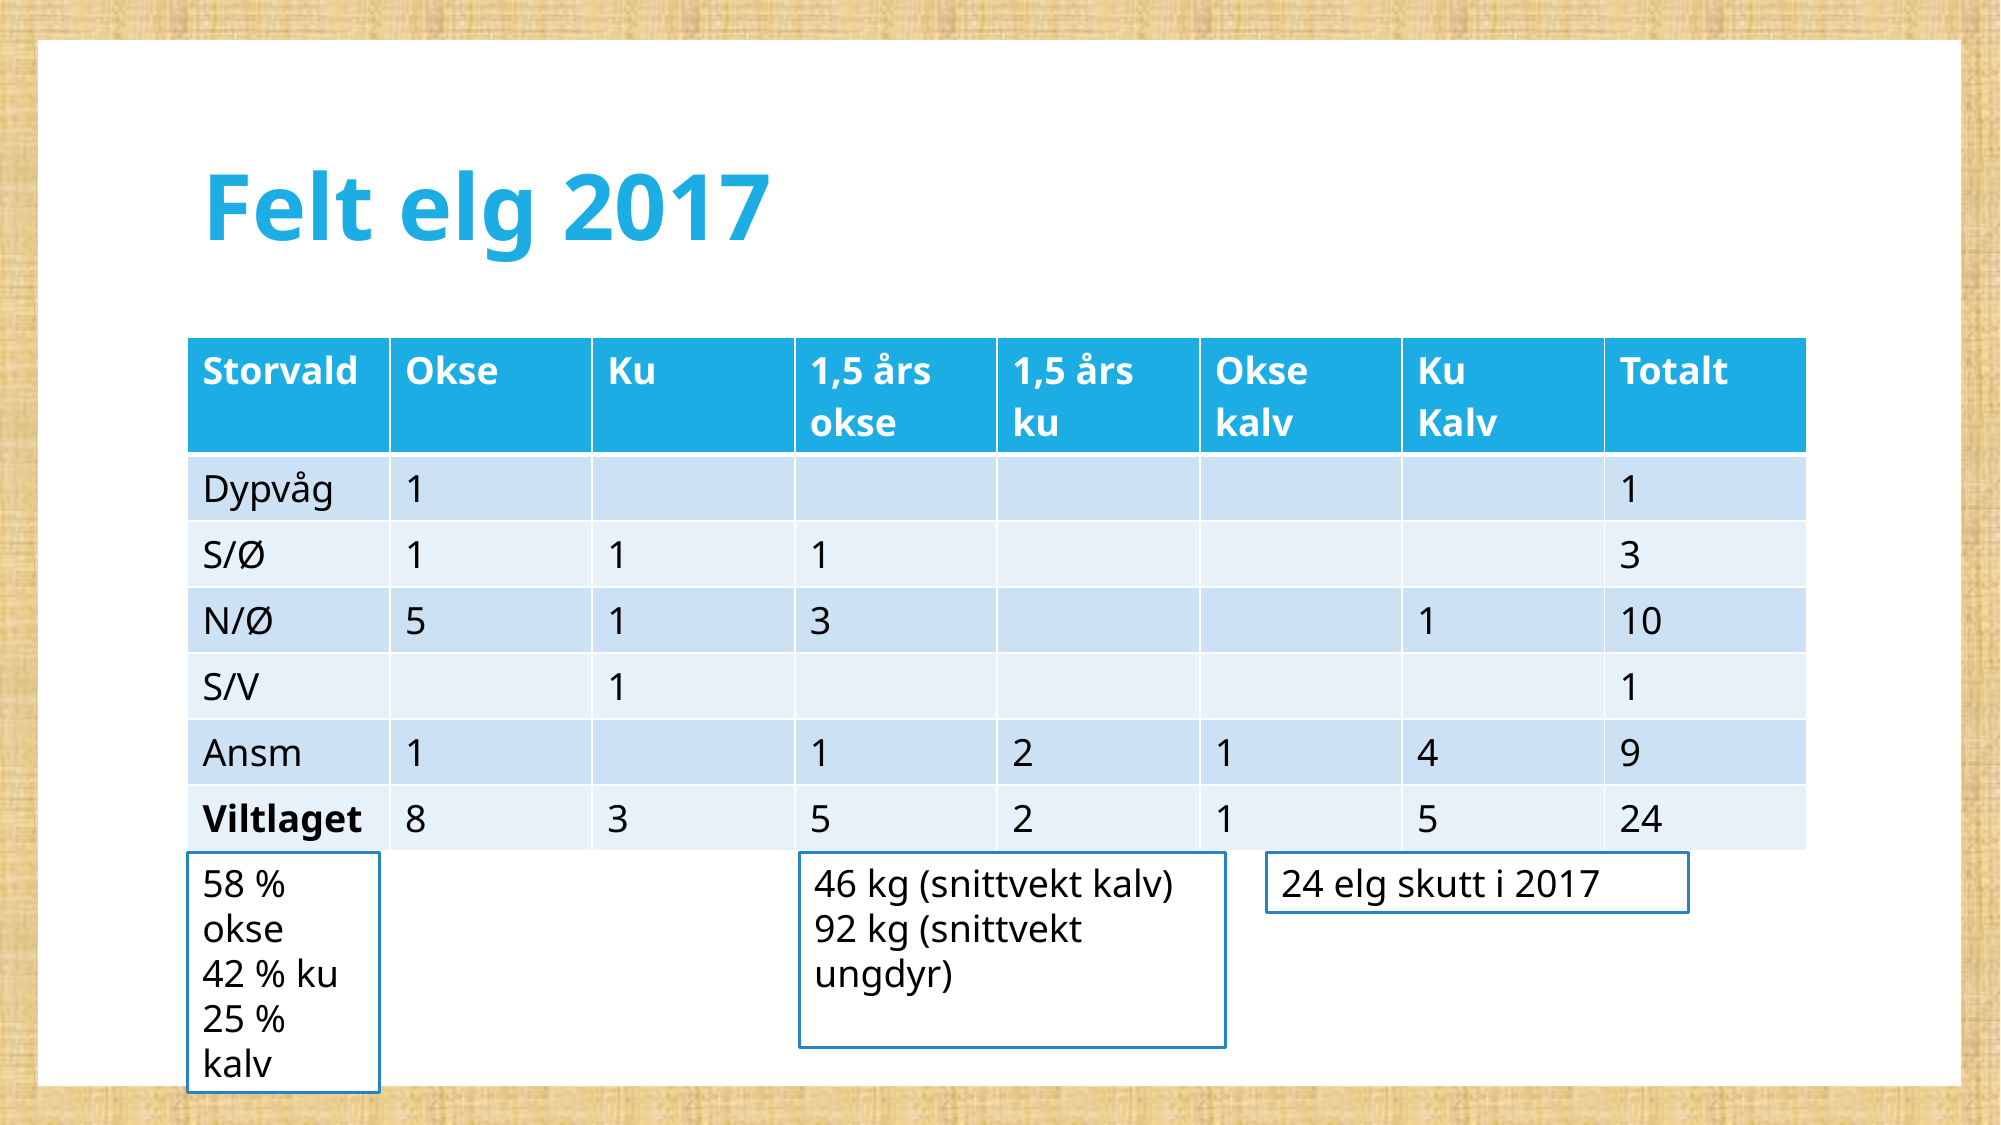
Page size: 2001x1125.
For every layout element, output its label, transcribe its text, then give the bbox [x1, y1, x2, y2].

table_cell 5 [796, 786, 996, 850]
table_cell 10 [1605, 588, 1806, 652]
table_cell [998, 654, 1199, 718]
table_cell [1403, 457, 1604, 520]
table_cell [796, 654, 996, 718]
table_cell 4 [1403, 720, 1604, 784]
table_header Totalt [1605, 338, 1806, 452]
table_cell 1 [1201, 786, 1401, 850]
table_cell [998, 588, 1199, 652]
table_cell N/Ø [188, 588, 389, 652]
table_header Okse kalv [1201, 338, 1401, 452]
table_cell 1 [1201, 720, 1401, 784]
table_cell [1403, 522, 1604, 586]
table_cell 1 [1605, 654, 1806, 718]
table_cell [998, 457, 1199, 520]
table_cell 3 [593, 786, 794, 850]
table_cell [1403, 654, 1604, 718]
table_cell [593, 720, 794, 784]
table_cell 24 [1605, 786, 1806, 850]
table_header Ku [593, 338, 794, 452]
table_header Ku Kalv [1403, 338, 1604, 452]
table_cell 3 [1605, 522, 1806, 586]
table_cell [391, 654, 591, 718]
table_cell [593, 457, 794, 520]
text_box 58 % okse 42 % ku 25 % kalv [186, 851, 381, 1094]
table_cell S/V [188, 654, 389, 718]
table_cell [1201, 654, 1401, 718]
table_cell 1 [593, 522, 794, 586]
table_cell 1 [593, 588, 794, 652]
table_header 1,5 års ku [998, 338, 1199, 452]
table_cell 3 [796, 588, 996, 652]
title Felt elg 2017 [187, 99, 1808, 323]
table_cell [1201, 522, 1401, 586]
table_cell 1 [391, 522, 591, 586]
table_cell 1 [1605, 457, 1806, 520]
table_header Storvald [188, 338, 389, 452]
table_cell 1 [593, 654, 794, 718]
table_cell 2 [998, 720, 1199, 784]
text_box 24 elg skutt i 2017 [1265, 851, 1690, 914]
table_cell 1 [796, 720, 996, 784]
table_cell Viltlaget [188, 786, 389, 850]
table_cell 2 [998, 786, 1199, 850]
table_cell 1 [1403, 588, 1604, 652]
table_cell 5 [1403, 786, 1604, 850]
table_cell 1 [796, 522, 996, 586]
table_cell 9 [1605, 720, 1806, 784]
table_cell [998, 522, 1199, 586]
table_cell [796, 457, 996, 520]
table_cell [1201, 588, 1401, 652]
table_cell [1201, 457, 1401, 520]
table_cell S/Ø [188, 522, 389, 586]
table_cell 5 [391, 588, 591, 652]
table_cell 8 [391, 786, 591, 850]
table_cell 1 [391, 457, 591, 520]
table_header Okse [391, 338, 591, 452]
picture [0, 0, 2001, 1125]
table_cell Dypvåg [188, 457, 389, 520]
table_header 1,5 års okse [796, 338, 996, 452]
table_cell 1 [391, 720, 591, 784]
table_cell Ansm [188, 720, 389, 784]
text_box 46 kg (snittvekt kalv) 92 kg (snittvekt ungdyr) [798, 851, 1227, 1049]
